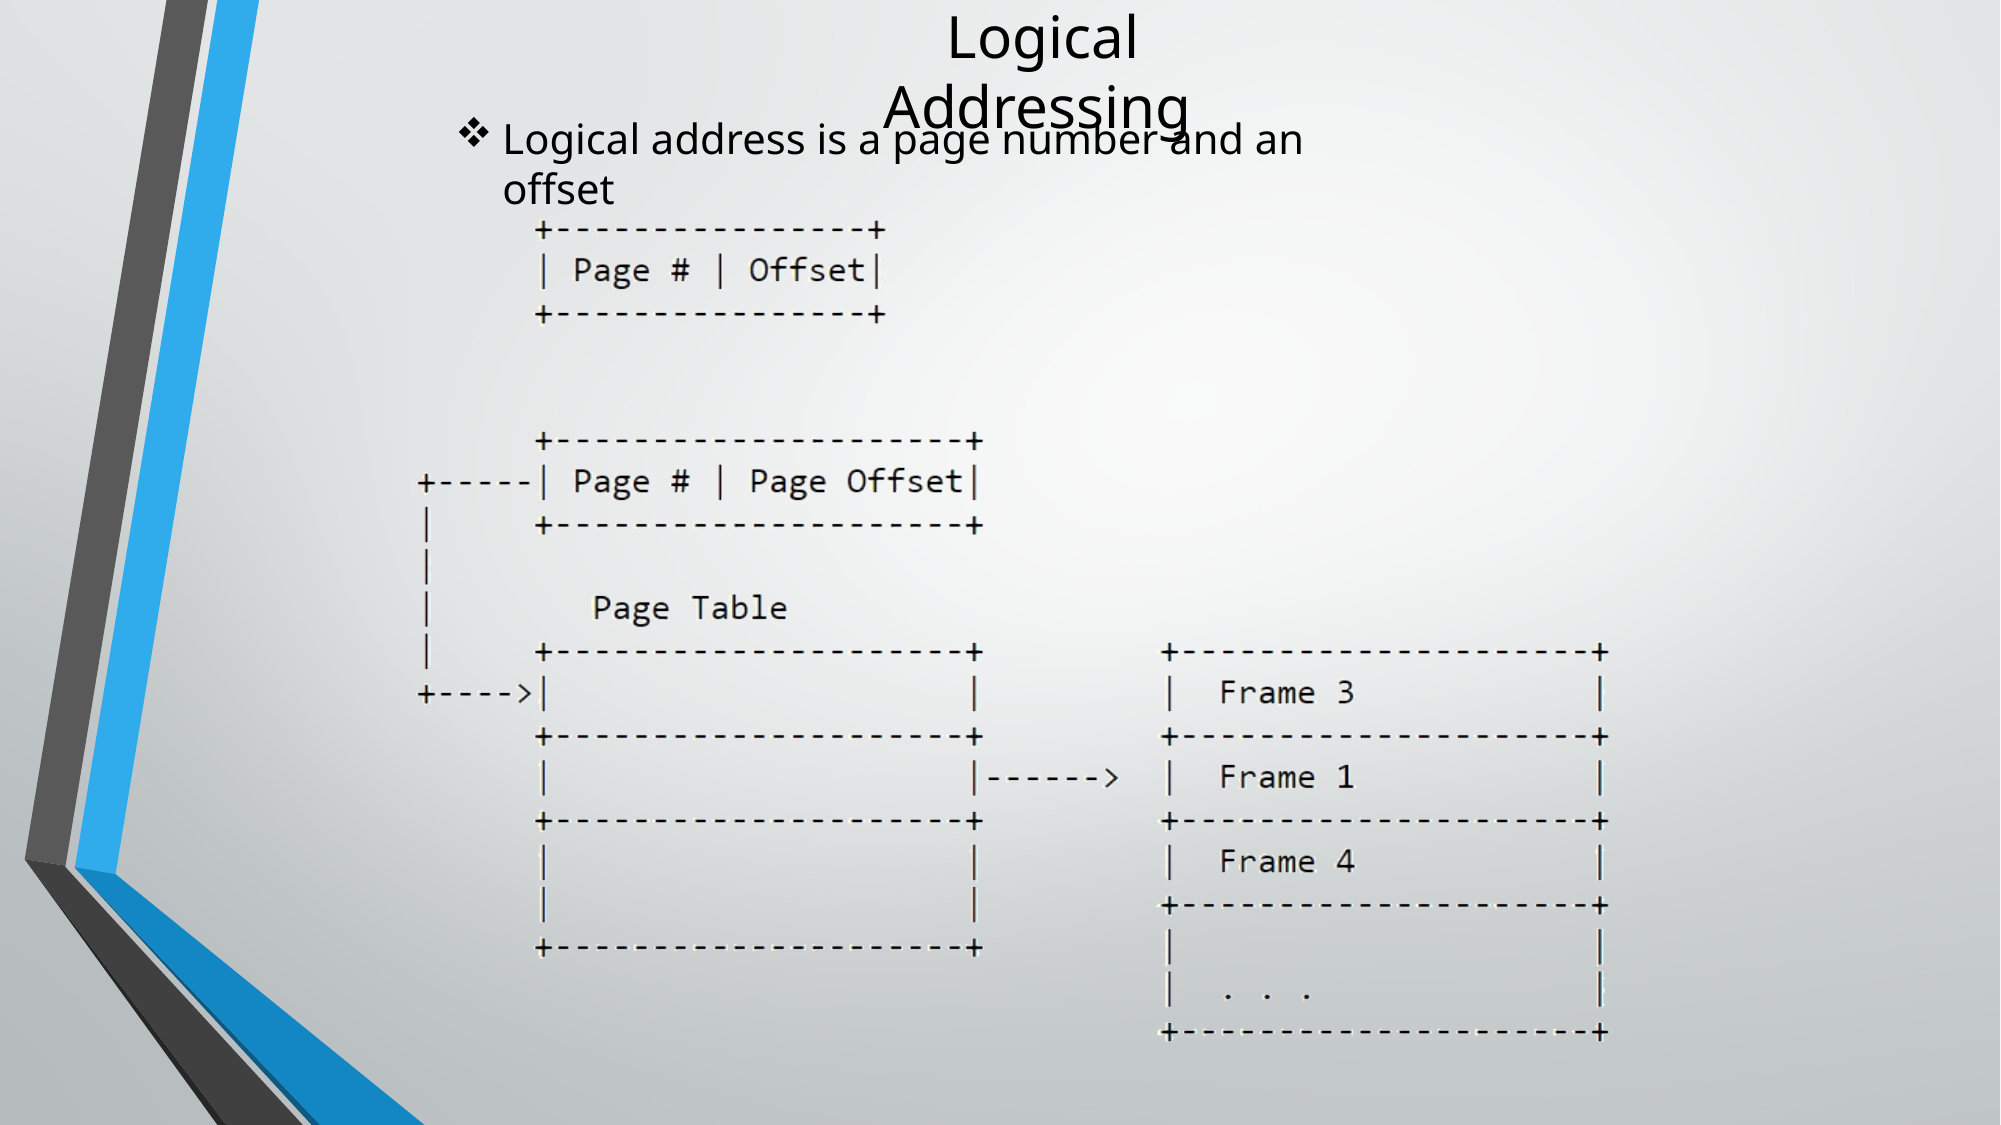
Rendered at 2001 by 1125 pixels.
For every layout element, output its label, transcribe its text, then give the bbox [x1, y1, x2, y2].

picture [411, 216, 1616, 1049]
list Logical address is a page number and an offset [440, 0, 1411, 216]
